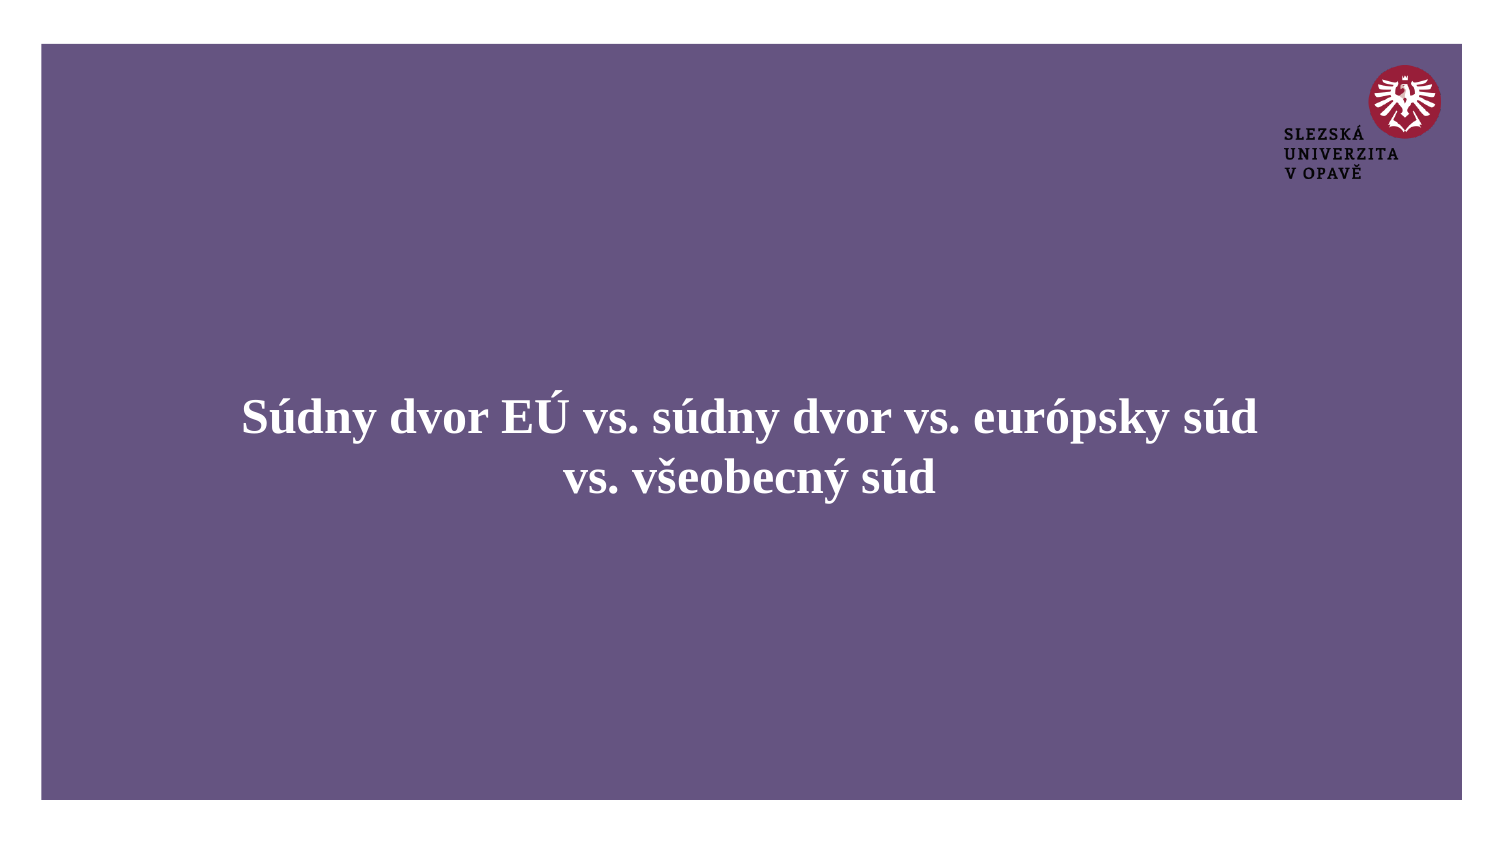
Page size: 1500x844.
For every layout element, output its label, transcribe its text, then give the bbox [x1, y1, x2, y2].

picture [1283, 65, 1442, 179]
text_box Súdny dvor EÚ vs. súdny dvor vs. európsky súd vs. všeobecný súd [223, 315, 1277, 588]
text_box [39, 42, 1464, 802]
